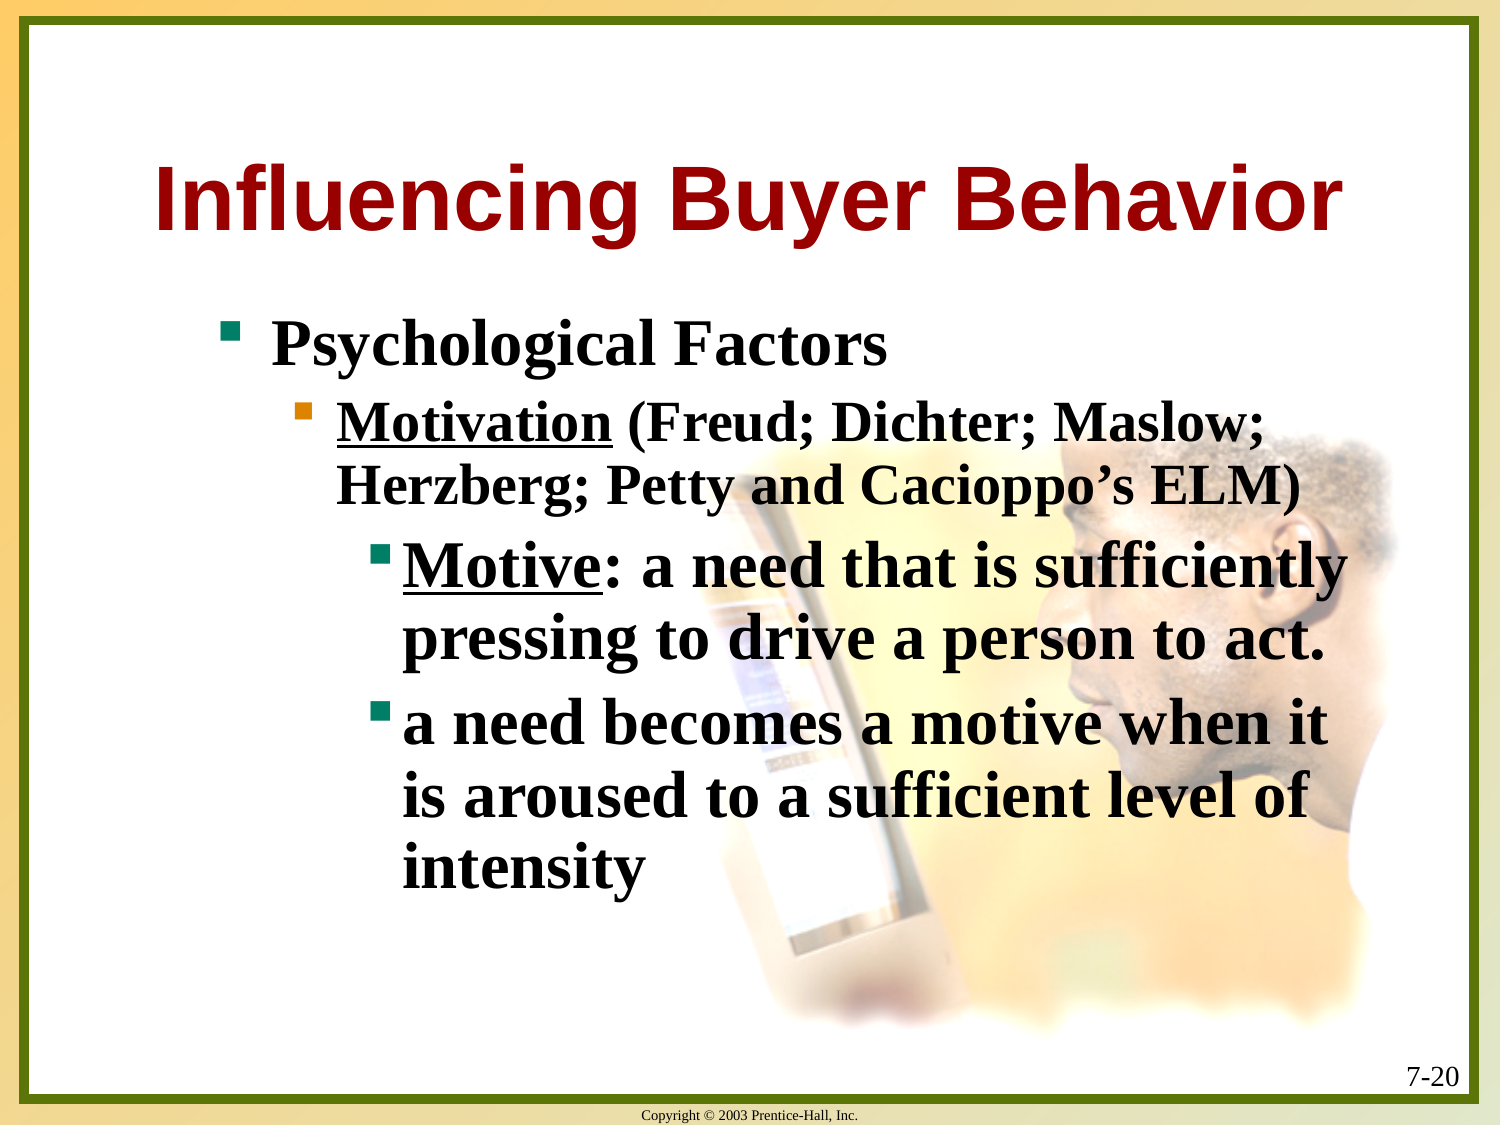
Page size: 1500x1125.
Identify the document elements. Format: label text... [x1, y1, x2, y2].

slide_number 7-20 [1162, 1050, 1475, 1125]
title Influencing Buyer Behavior [112, 99, 1388, 288]
picture [649, 378, 1424, 1067]
list Psychological Factors Motivation (Freud; Dichter; Maslow; Herzberg; Petty and Cacioppo’s ELM) Motive: a need that is sufficiently pressing to drive a person to act. a need becomes a motive when it is aroused to a sufficient level of intensity [200, 299, 1388, 975]
